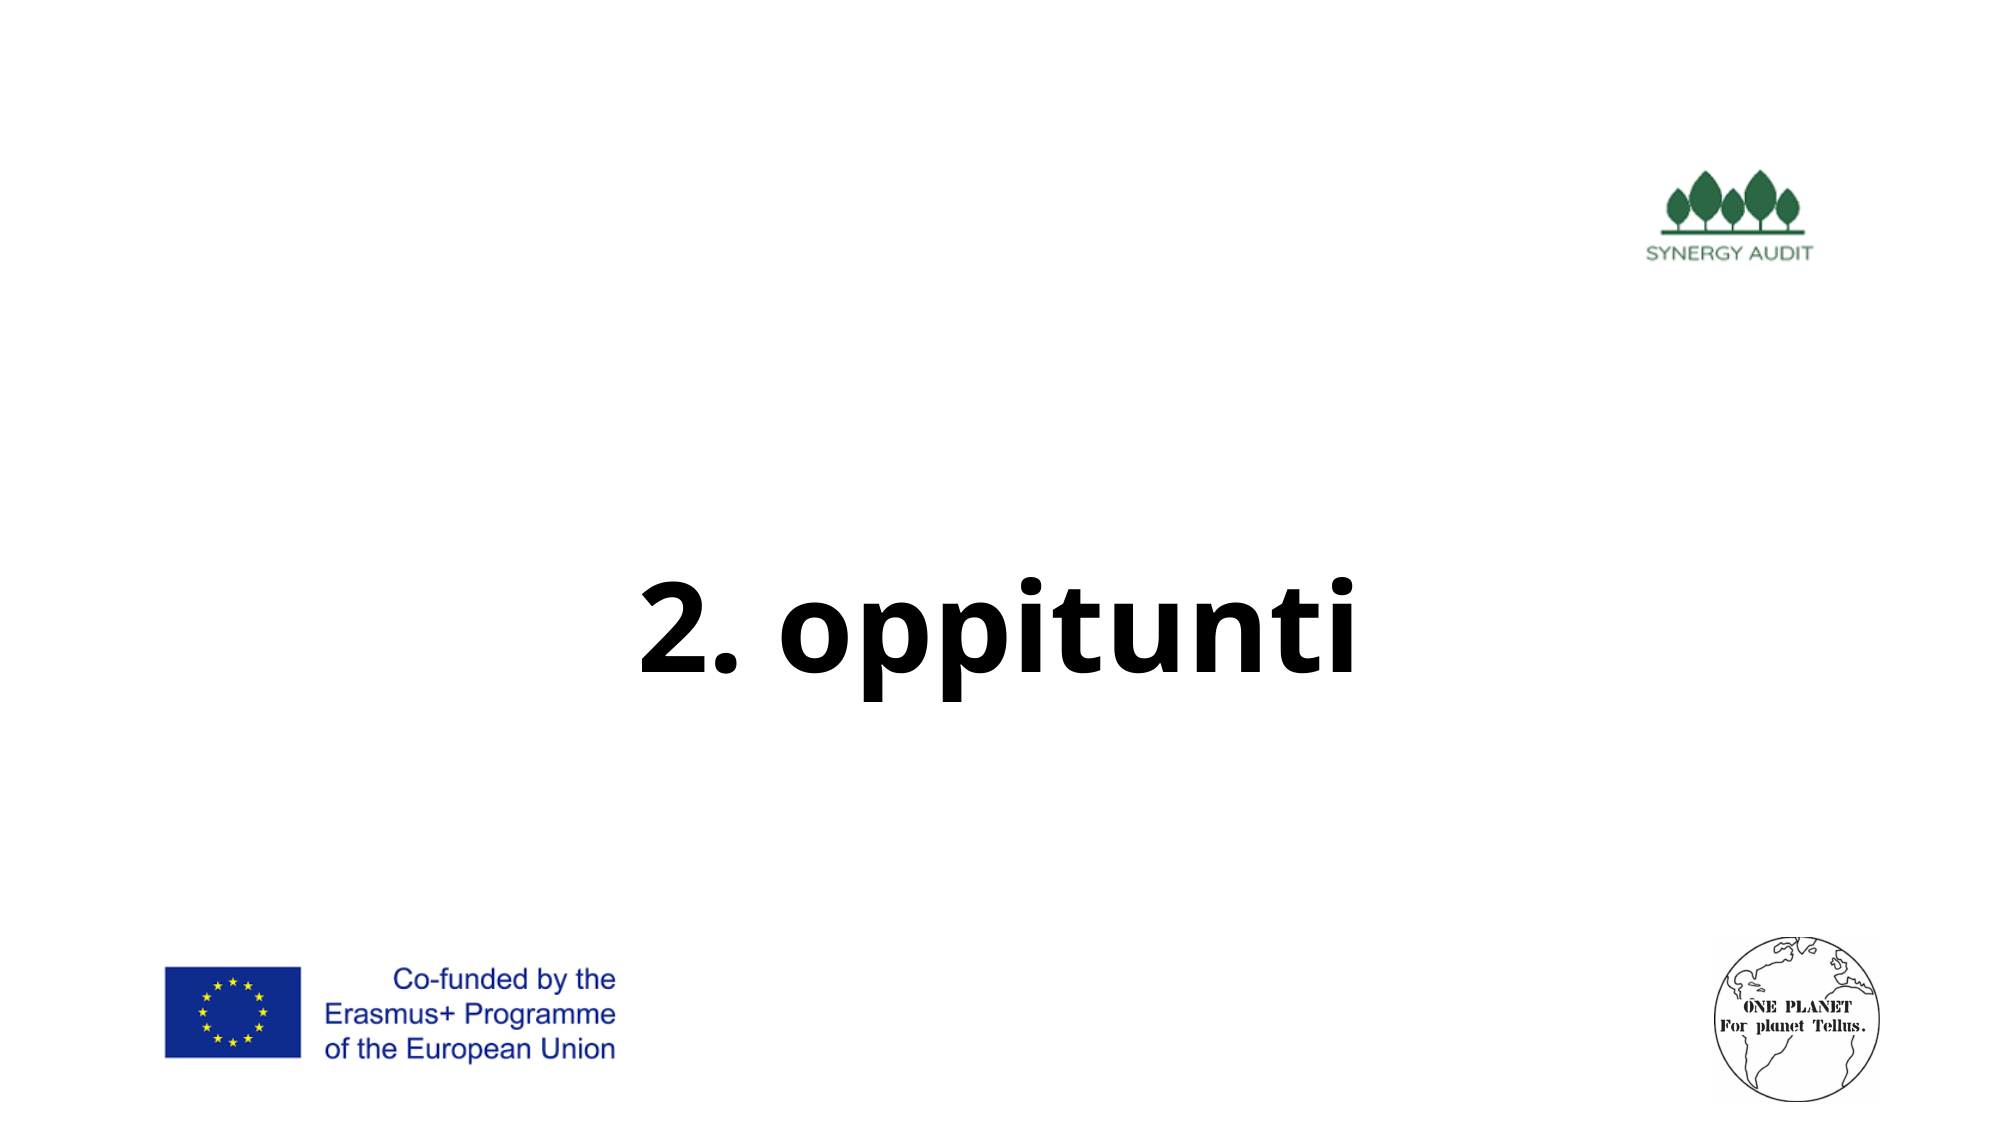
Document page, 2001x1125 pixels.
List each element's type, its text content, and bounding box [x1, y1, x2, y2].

picture [137, 941, 640, 1085]
picture [1552, 74, 1915, 380]
list 2. oppitunti [137, 299, 1863, 1014]
picture [1714, 937, 1880, 1102]
